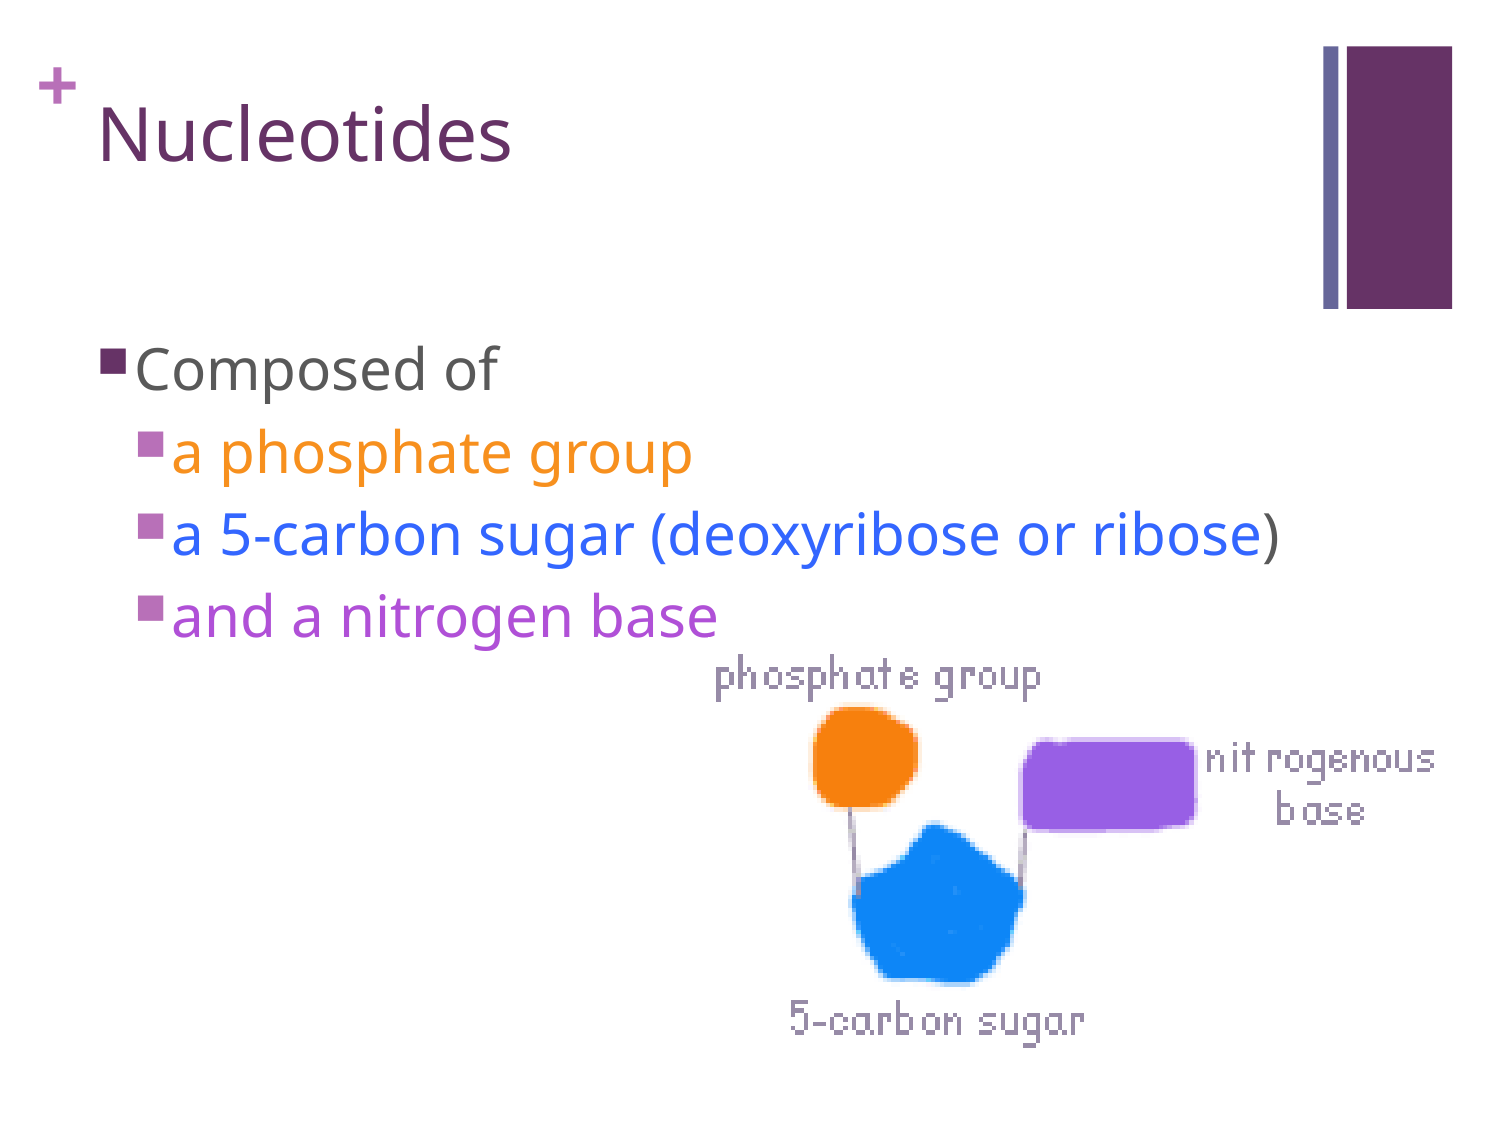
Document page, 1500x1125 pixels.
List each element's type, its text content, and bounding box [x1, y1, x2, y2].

title Nucleotides [81, 79, 1322, 263]
list Composed of a phosphate group a 5-carbon sugar (deoxyribose or ribose) and a nitrogen base [81, 324, 1322, 1005]
picture [708, 636, 1448, 1057]
